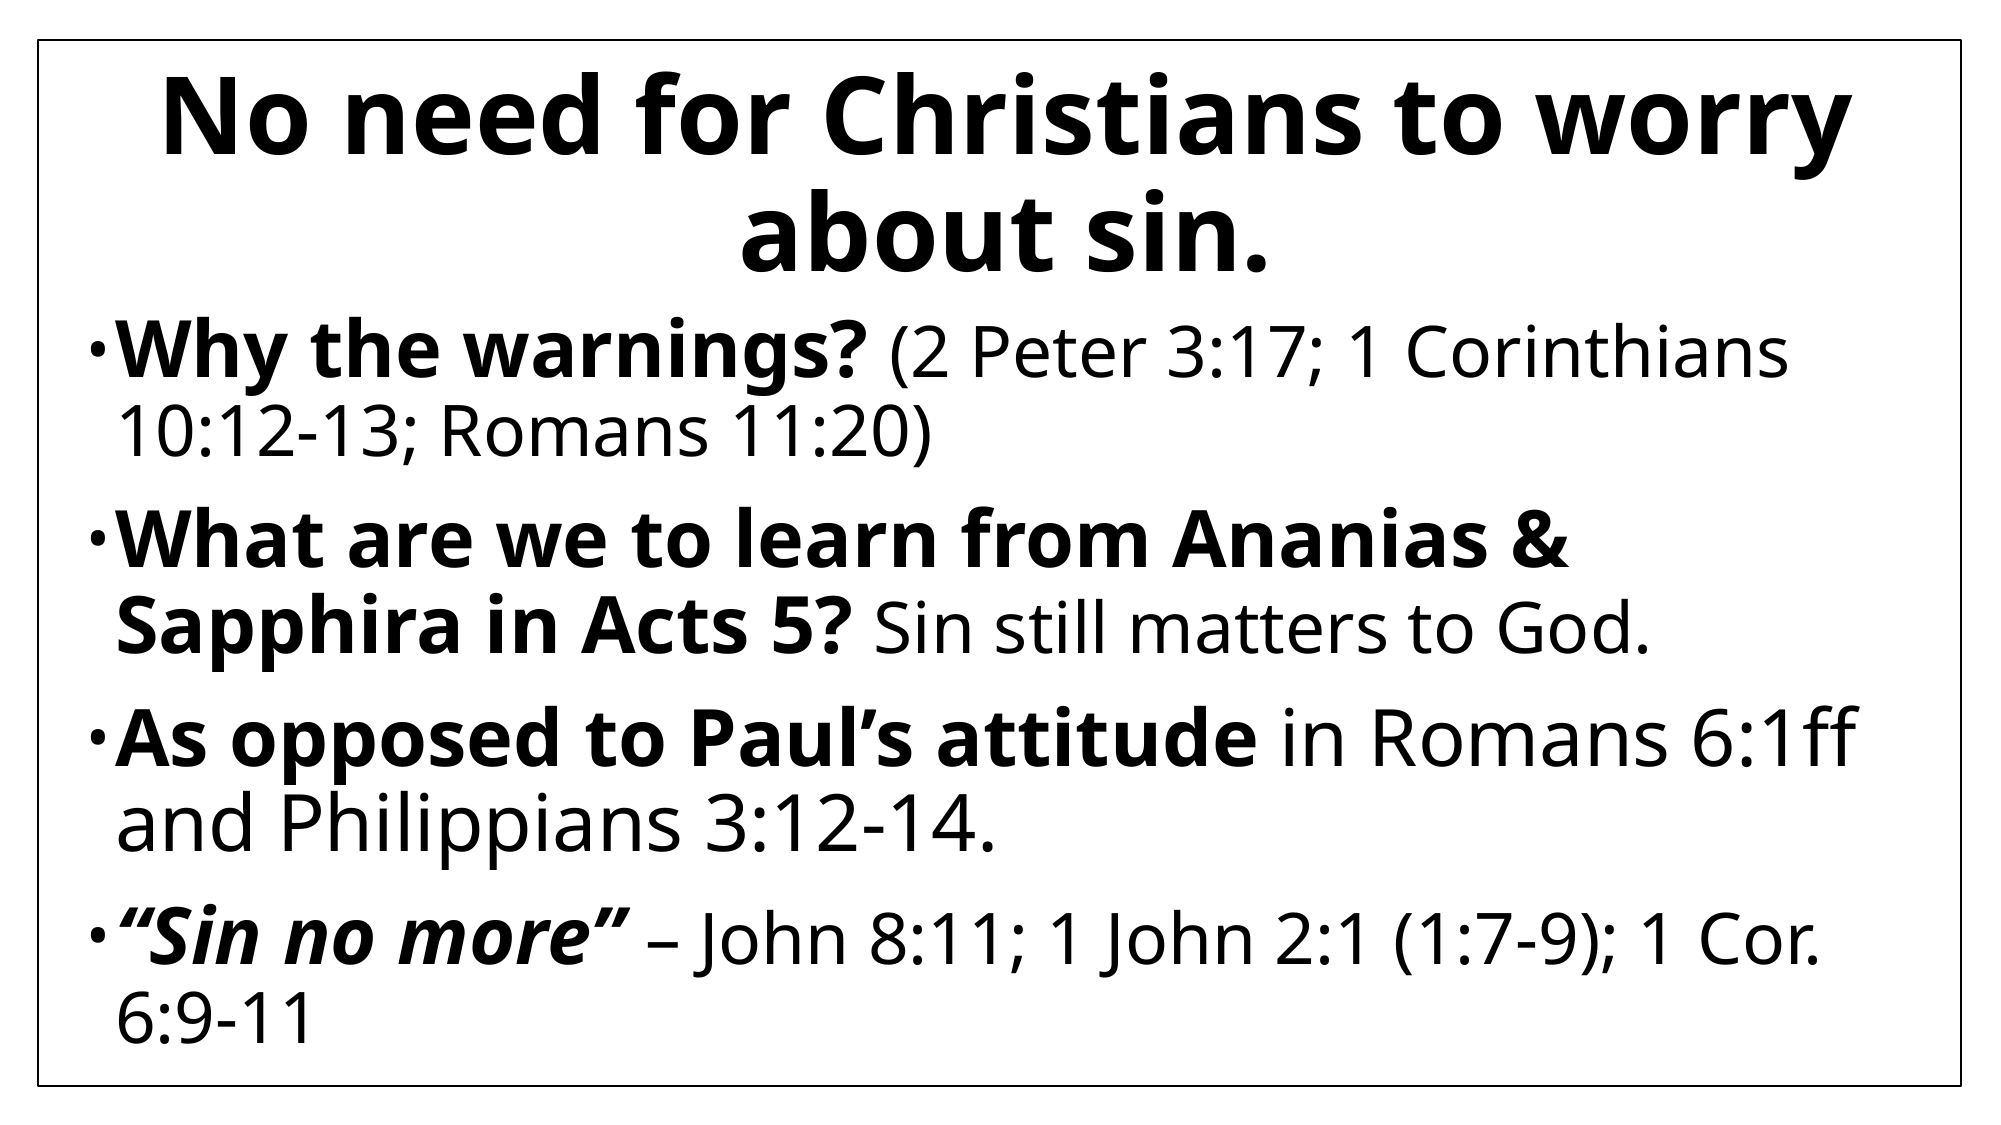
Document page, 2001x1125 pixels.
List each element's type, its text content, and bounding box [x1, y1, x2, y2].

list Why the warnings? (2 Peter 3:17; 1 Corinthians 10:12-13; Romans 11:20) What are we to learn from Ananias & Sapphira in Acts 5? Sin still matters to God. As opposed to Paul’s attitude in Romans 6:1ff and Philippians 3:12-14. “Sin no more” – John 8:11; 1 John 2:1 (1:7-9); 1 Cor. 6:9-11 [64, 302, 1922, 1072]
title No need for Christians to worry about sin. [64, 53, 1948, 303]
